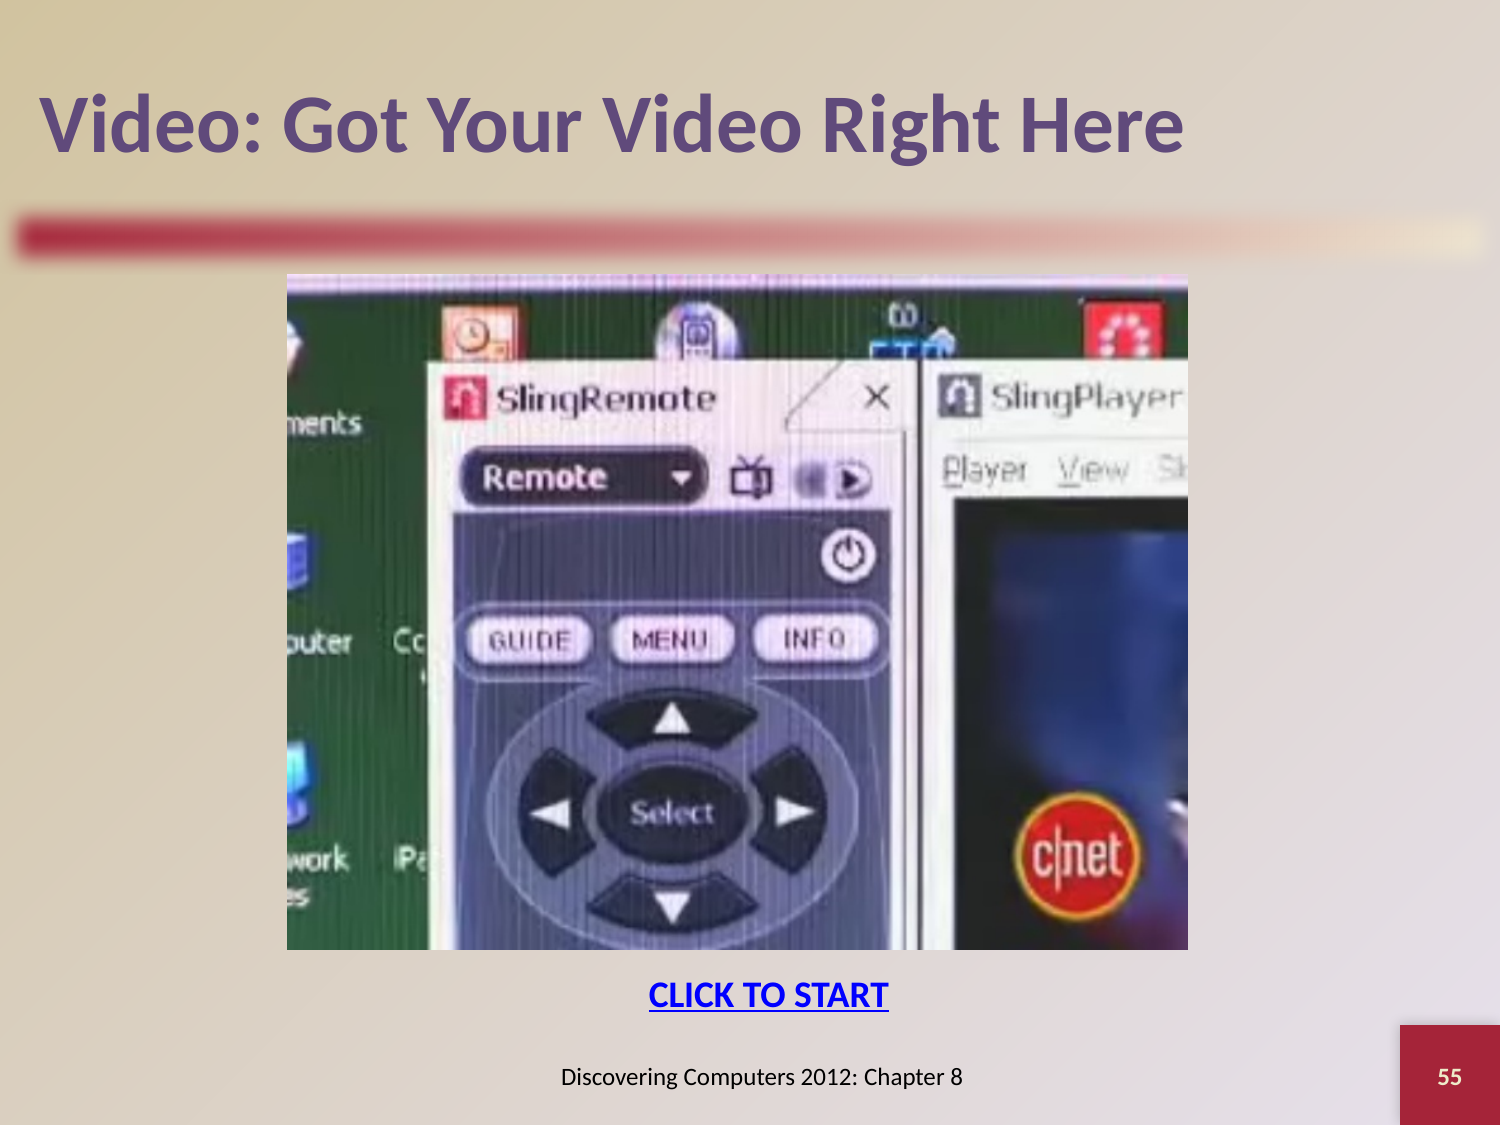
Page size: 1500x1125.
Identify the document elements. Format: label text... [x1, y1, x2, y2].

text_box CLICK TO START [262, 962, 1275, 1023]
title Video: Got Your Video Right Here [24, 24, 1475, 213]
slide_number 55 [1400, 1025, 1500, 1125]
picture [287, 274, 1188, 951]
footer Discovering Computers 2012: Chapter 8 [450, 1037, 1075, 1113]
